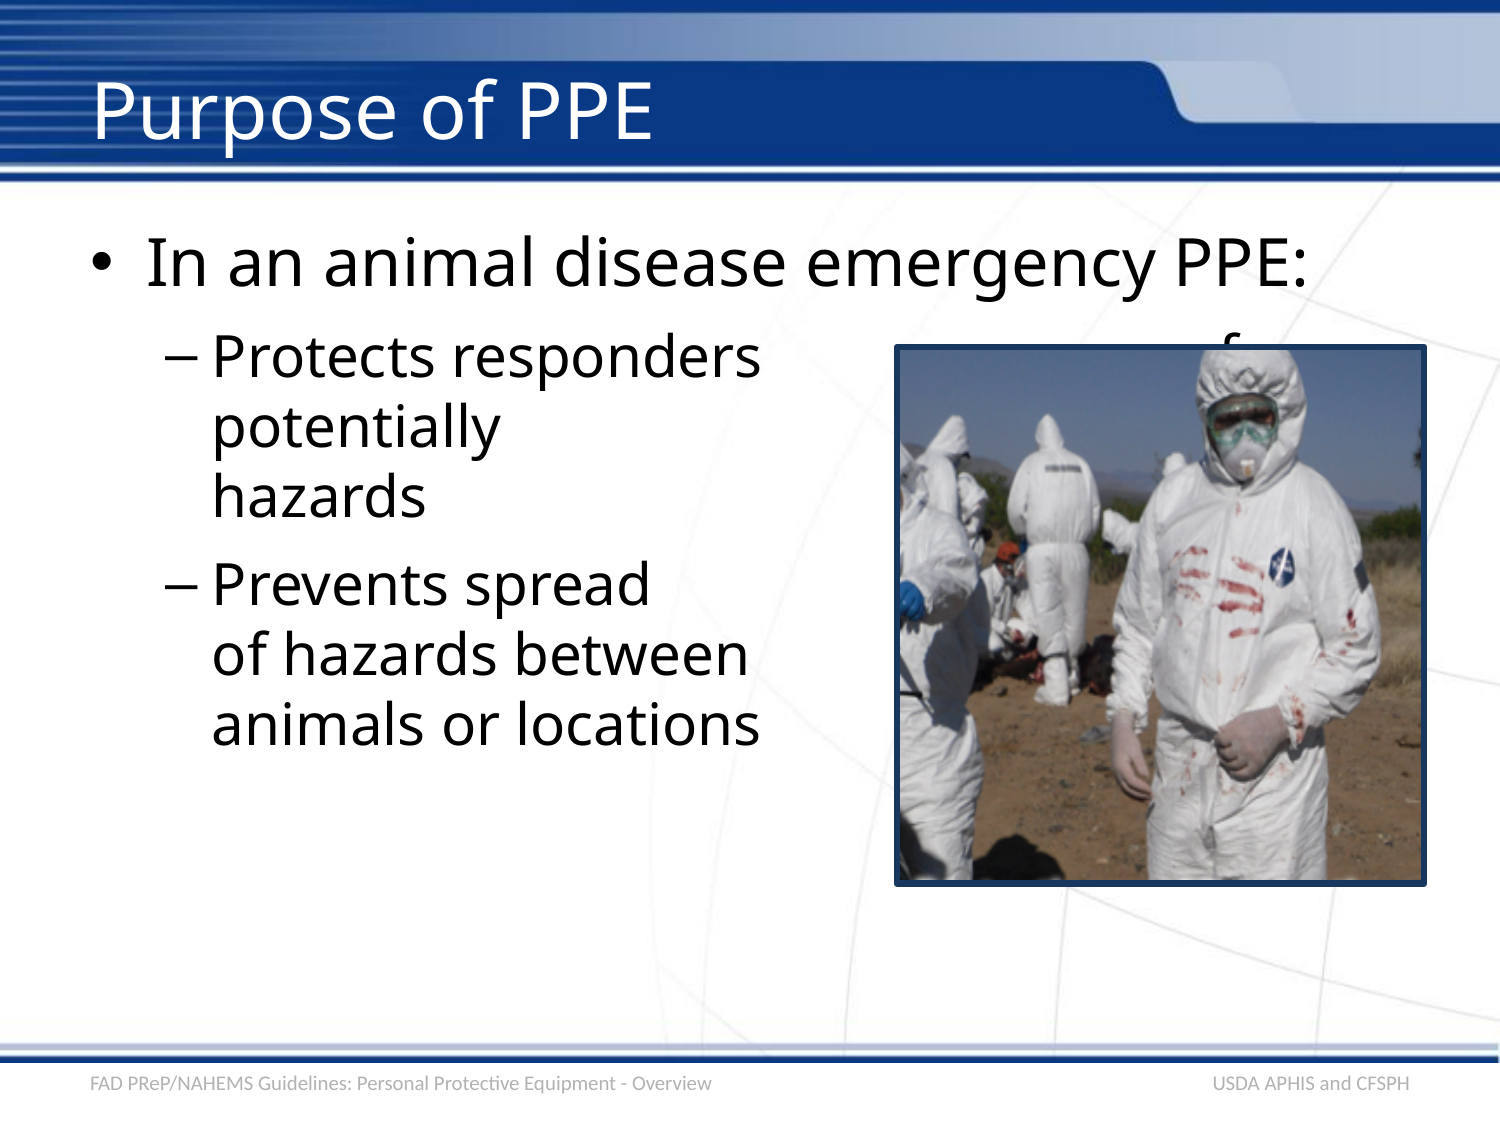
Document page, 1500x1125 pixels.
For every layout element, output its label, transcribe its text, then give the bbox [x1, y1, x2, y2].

title Purpose of PPE [75, 24, 1425, 163]
picture [0, 0, 1500, 1063]
slide_number USDA APHIS and CFSPH [1074, 1042, 1425, 1103]
list In an animal disease emergency PPE: Protects responders from potentially harmful hazards Prevents spread of hazards between animals or locations [75, 212, 1425, 1025]
footer FAD PReP/NAHEMS Guidelines: Personal Protective Equipment - Overview [75, 1042, 825, 1103]
